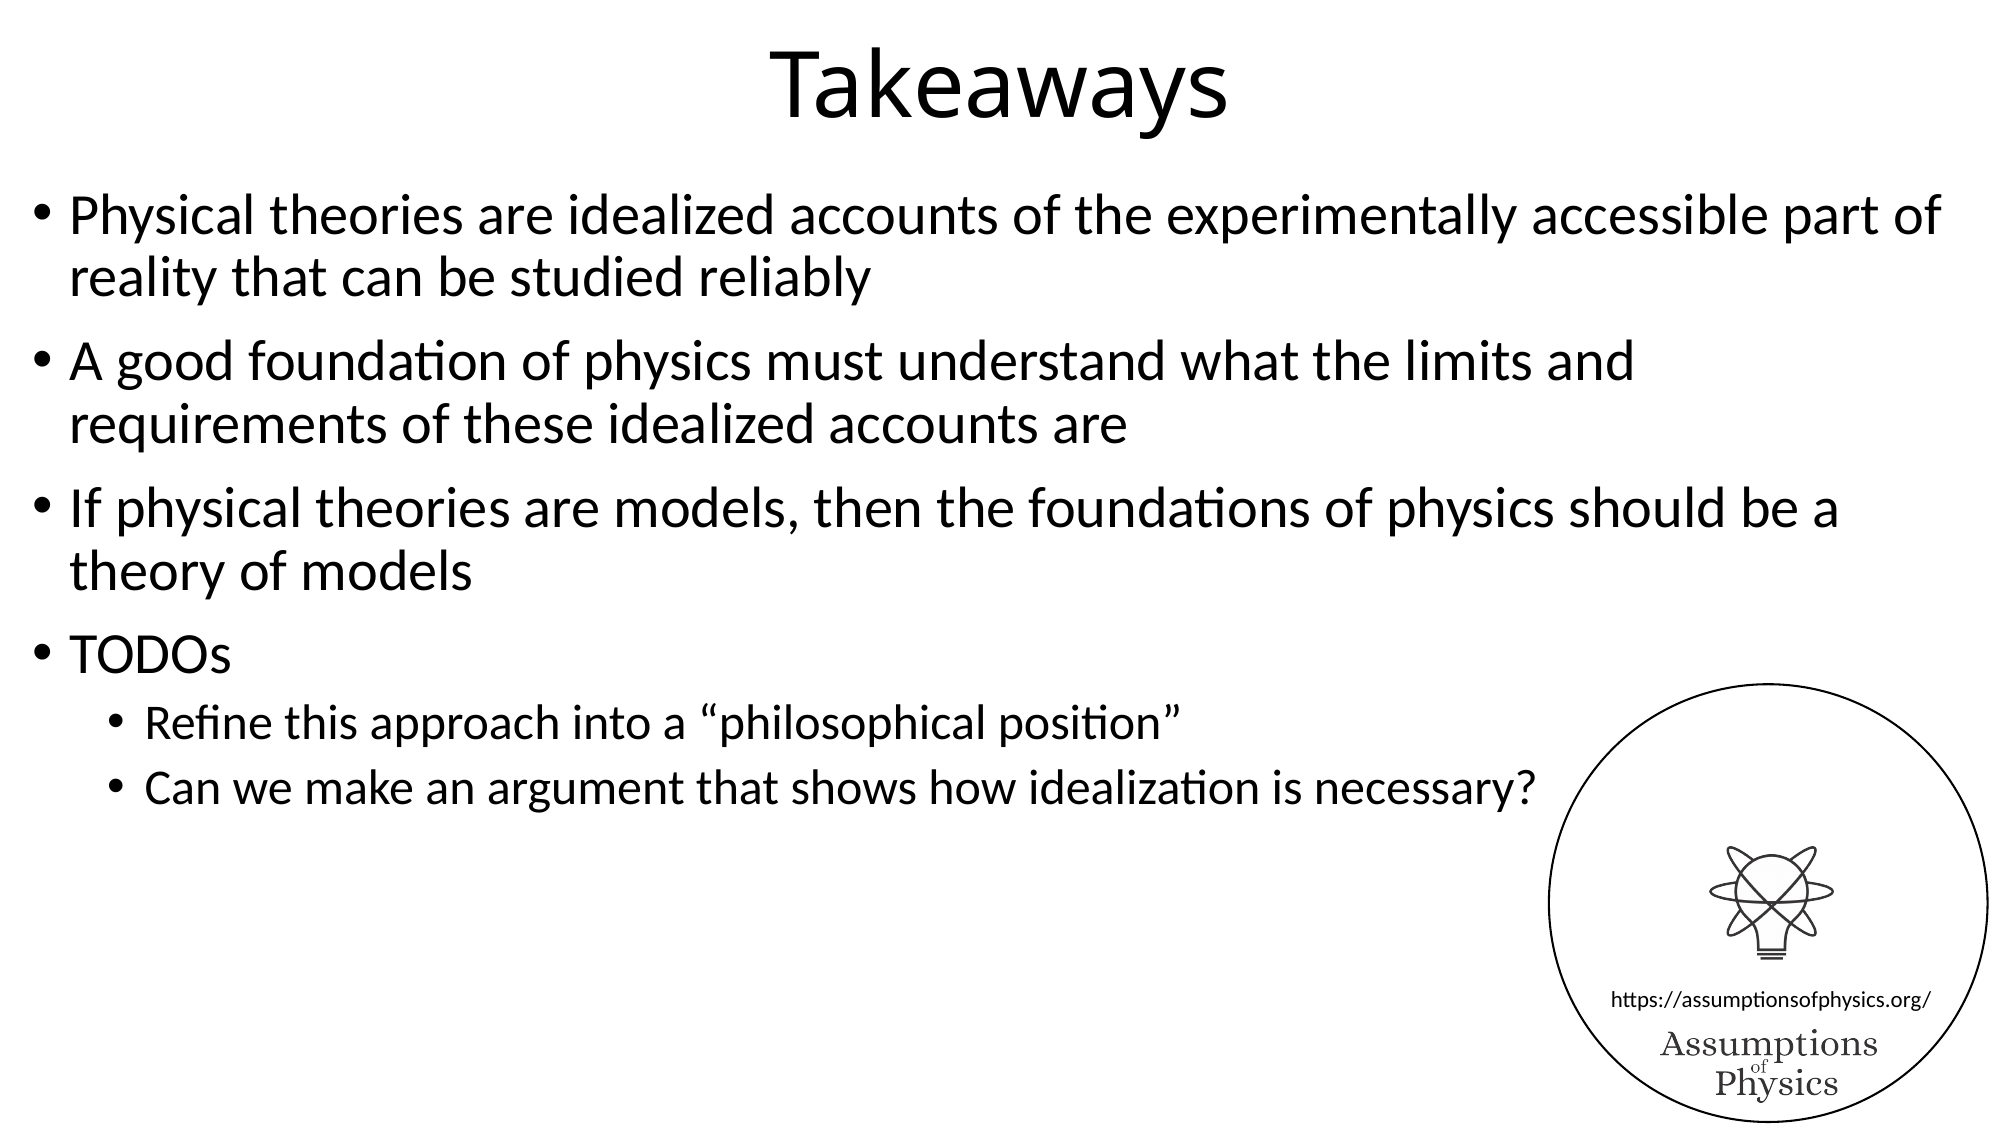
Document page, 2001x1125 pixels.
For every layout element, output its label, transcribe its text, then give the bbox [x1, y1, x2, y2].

picture [1660, 1060, 1877, 1103]
title Takeaways [17, 13, 1983, 162]
list Physical theories are idealized accounts of the experimentally accessible part of reality that can be studied reliably A good foundation of physics must understand what the limits and requirements of these idealized accounts are If physical theories are models, then the foundations of physics should be a theory of models TODOs Refine this approach into a “philosophical position” Can we make an argument that shows how idealization is necessary? [17, 176, 1983, 1060]
